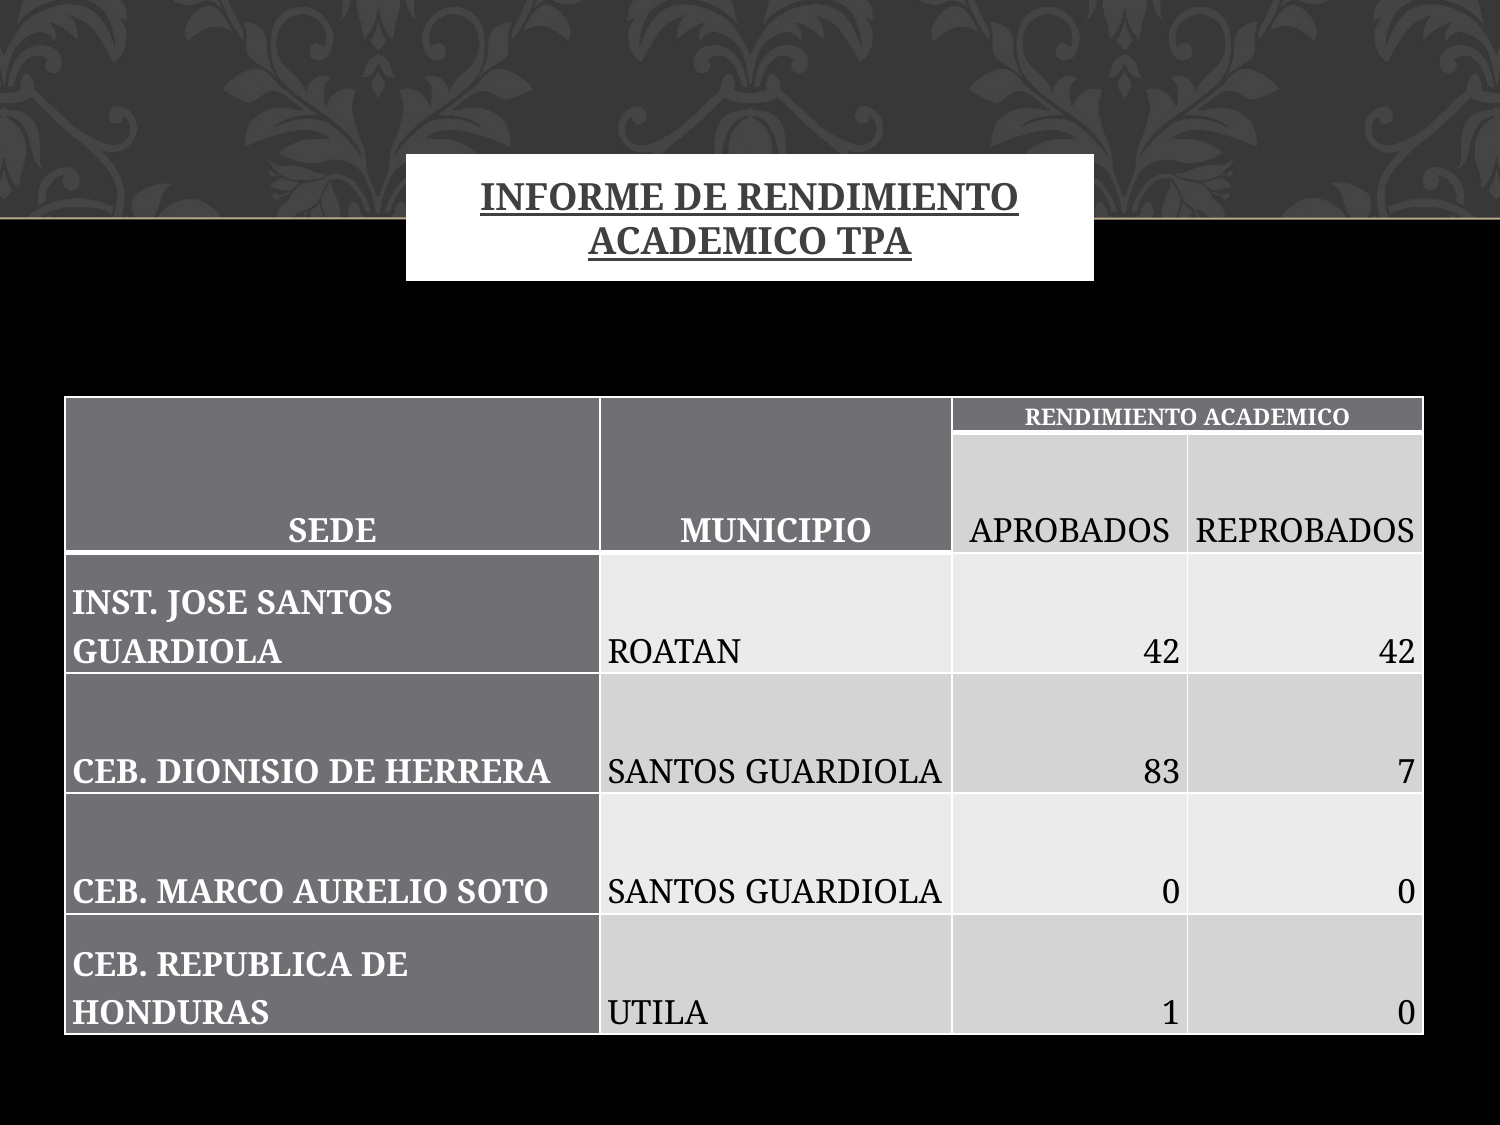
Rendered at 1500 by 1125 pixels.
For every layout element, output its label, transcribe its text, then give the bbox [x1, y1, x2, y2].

table_header MUNICIPIO [601, 398, 951, 550]
table_cell 7 [1188, 674, 1422, 792]
table_cell 42 [1188, 554, 1422, 672]
table_cell SANTOS GUARDIOLA [601, 674, 951, 792]
table_cell 0 [1188, 915, 1422, 1033]
table_header SEDE [66, 398, 599, 550]
table_cell UTILA [601, 915, 951, 1033]
table_cell INST. JOSE SANTOS GUARDIOLA [66, 555, 599, 672]
table_cell APROBADOS [953, 435, 1187, 552]
table_cell 1 [953, 915, 1187, 1033]
table_cell SANTOS GUARDIOLA [601, 794, 951, 913]
table_cell CEB. REPUBLICA DE HONDURAS [66, 915, 599, 1033]
table_cell 42 [953, 554, 1187, 672]
table_cell 0 [953, 794, 1187, 913]
table_cell REPROBADOS [1188, 435, 1422, 552]
table_cell CEB. MARCO AURELIO SOTO [66, 794, 599, 913]
title INFORME DE RENDIMIENTO ACADEMICO TPA [406, 154, 1094, 281]
table_cell 0 [1188, 794, 1422, 913]
table_cell CEB. DIONISIO DE HERRERA [66, 674, 599, 792]
table_cell 83 [953, 674, 1187, 792]
table_cell ROATAN [601, 555, 951, 672]
table_header RENDIMIENTO ACADEMICO [953, 398, 1422, 430]
